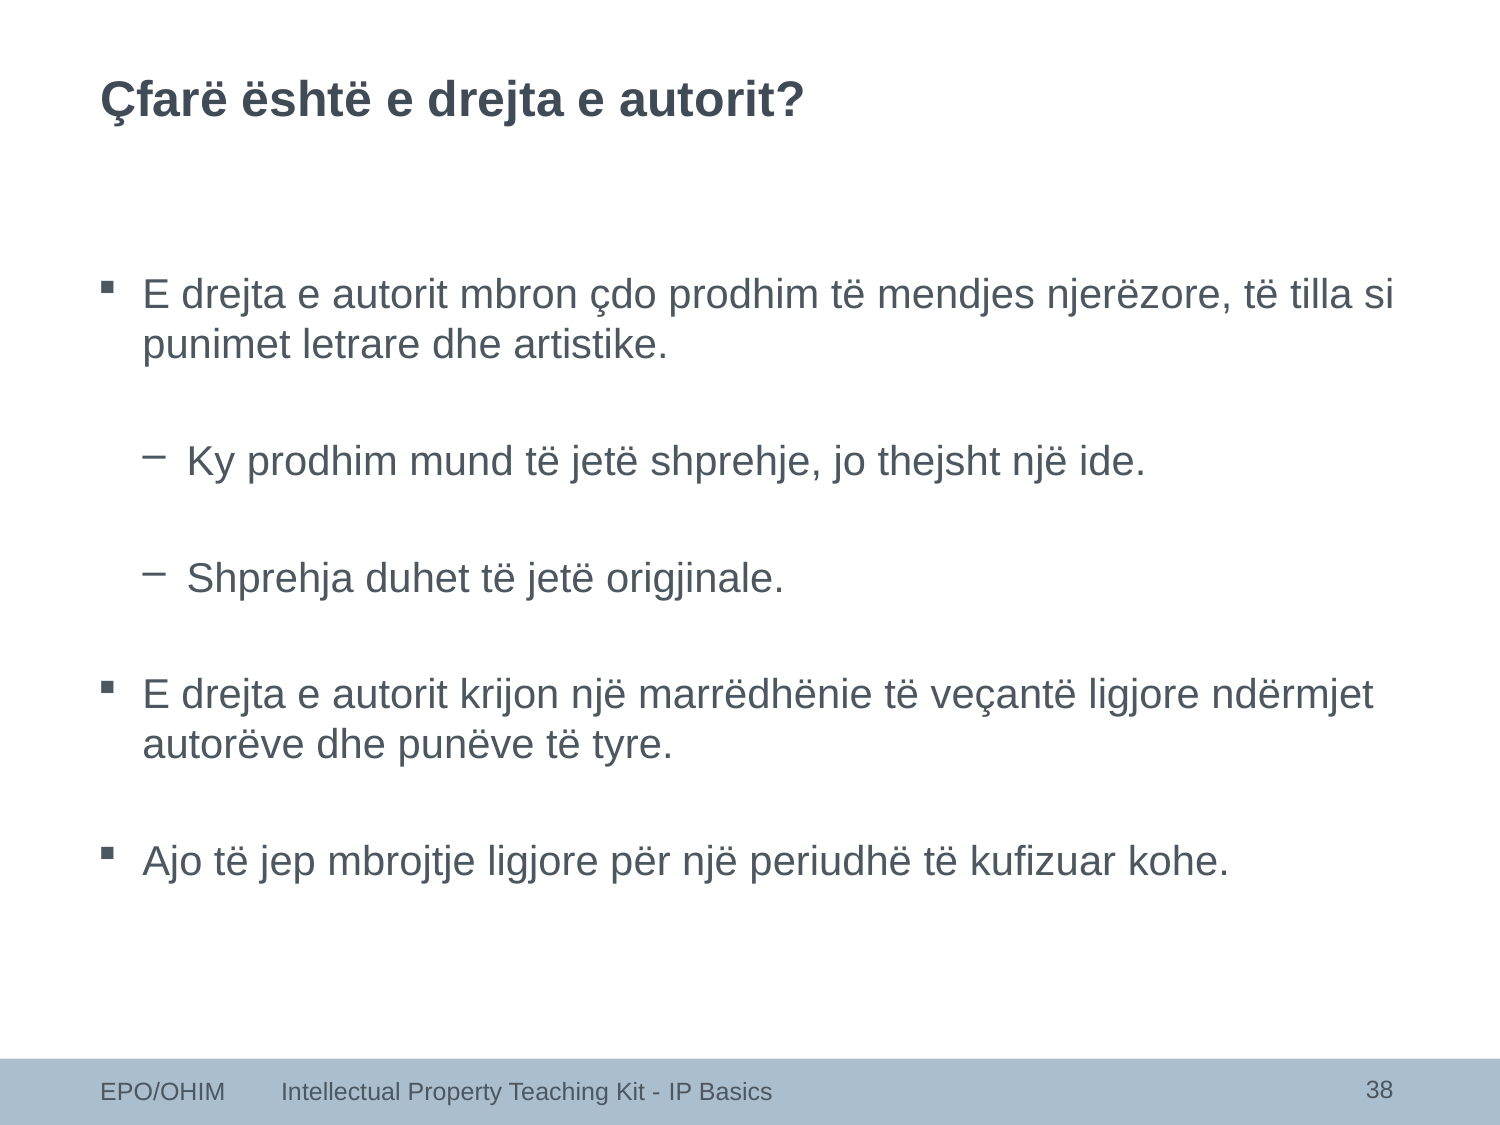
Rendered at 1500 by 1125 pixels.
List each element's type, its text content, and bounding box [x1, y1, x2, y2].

text_box EPO/OHIM Intellectual Property Teaching Kit - IP Basics [100, 1074, 988, 1125]
text_box 38 [1269, 1070, 1394, 1106]
title Çfarë është e drejta e autorit? [100, 66, 1400, 221]
list E drejta e autorit mbron çdo prodhim të mendjes njerëzore, të tilla si punimet letrare dhe artistike. Ky prodhim mund të jetë shprehje, jo thejsht një ide. Shprehja duhet të jetë origjinale. E drejta e autorit krijon një marrëdhënie të veçantë ligjore ndërmjet autorëve dhe punëve të tyre. Ajo të jep mbrojtje ligjore për një periudhë të kufizuar kohe. [97, 266, 1398, 988]
